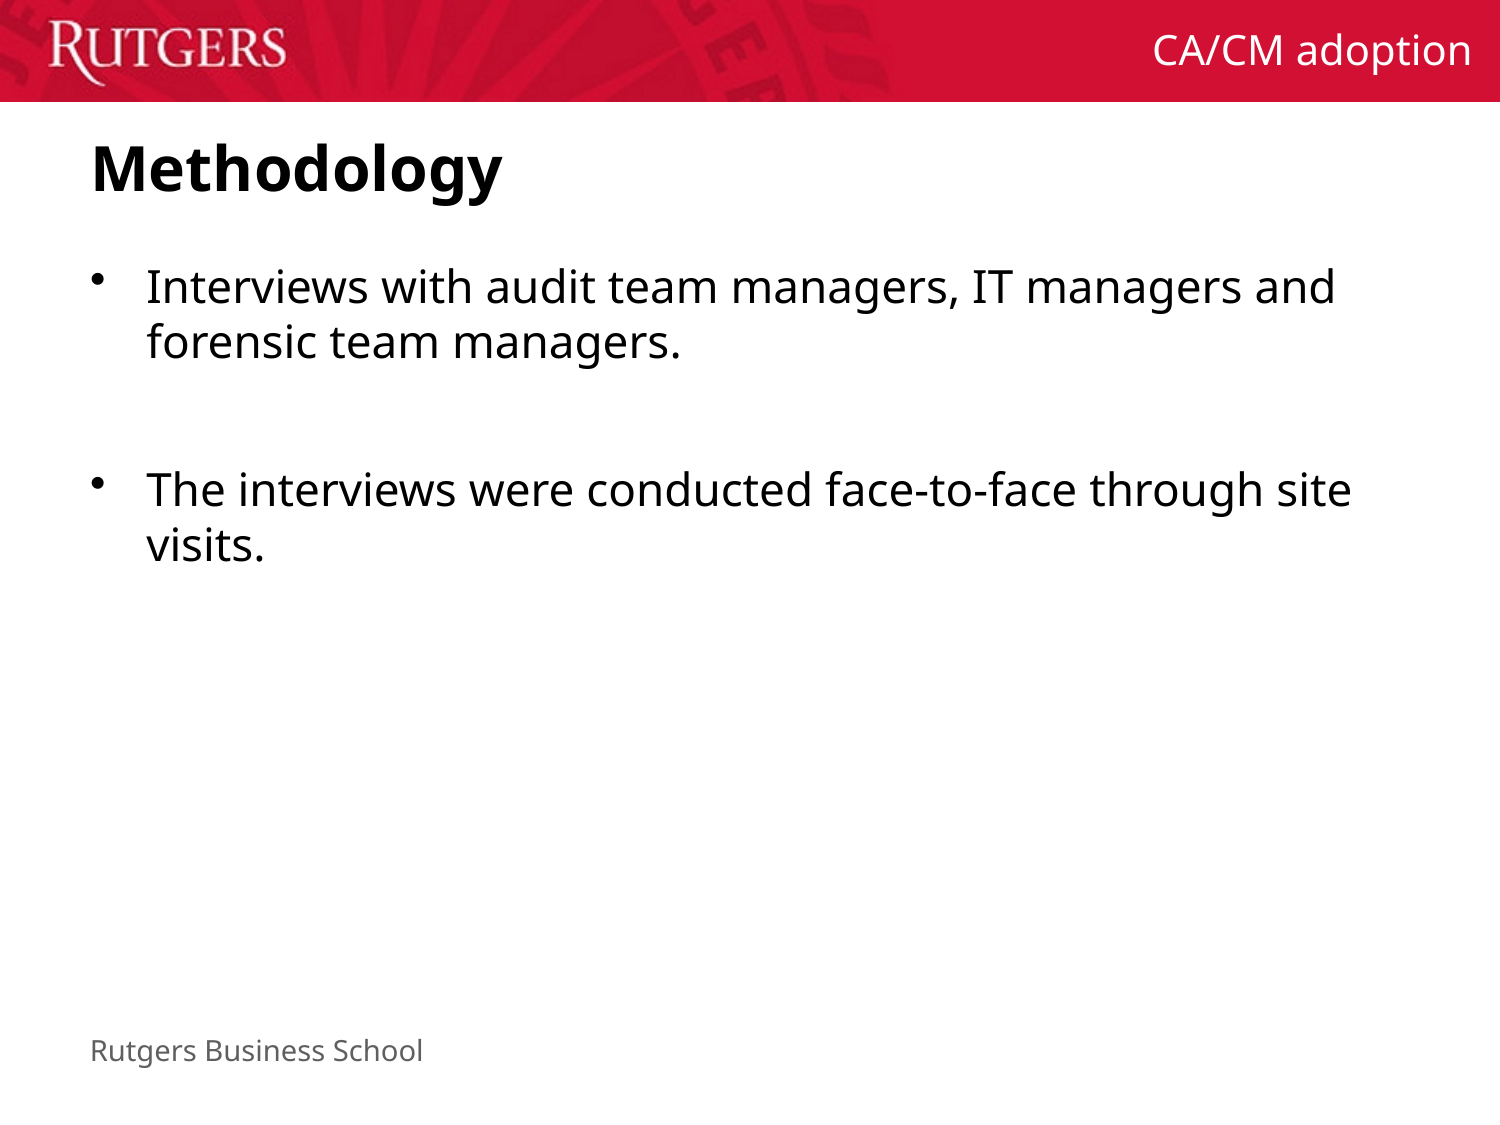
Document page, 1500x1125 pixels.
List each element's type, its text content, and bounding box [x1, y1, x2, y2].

title Methodology [74, 99, 1426, 233]
picture [0, 0, 1500, 102]
list Interviews with audit team managers, IT managers and forensic team managers. The interviews were conducted face-to-face through site visits. [74, 249, 1426, 994]
